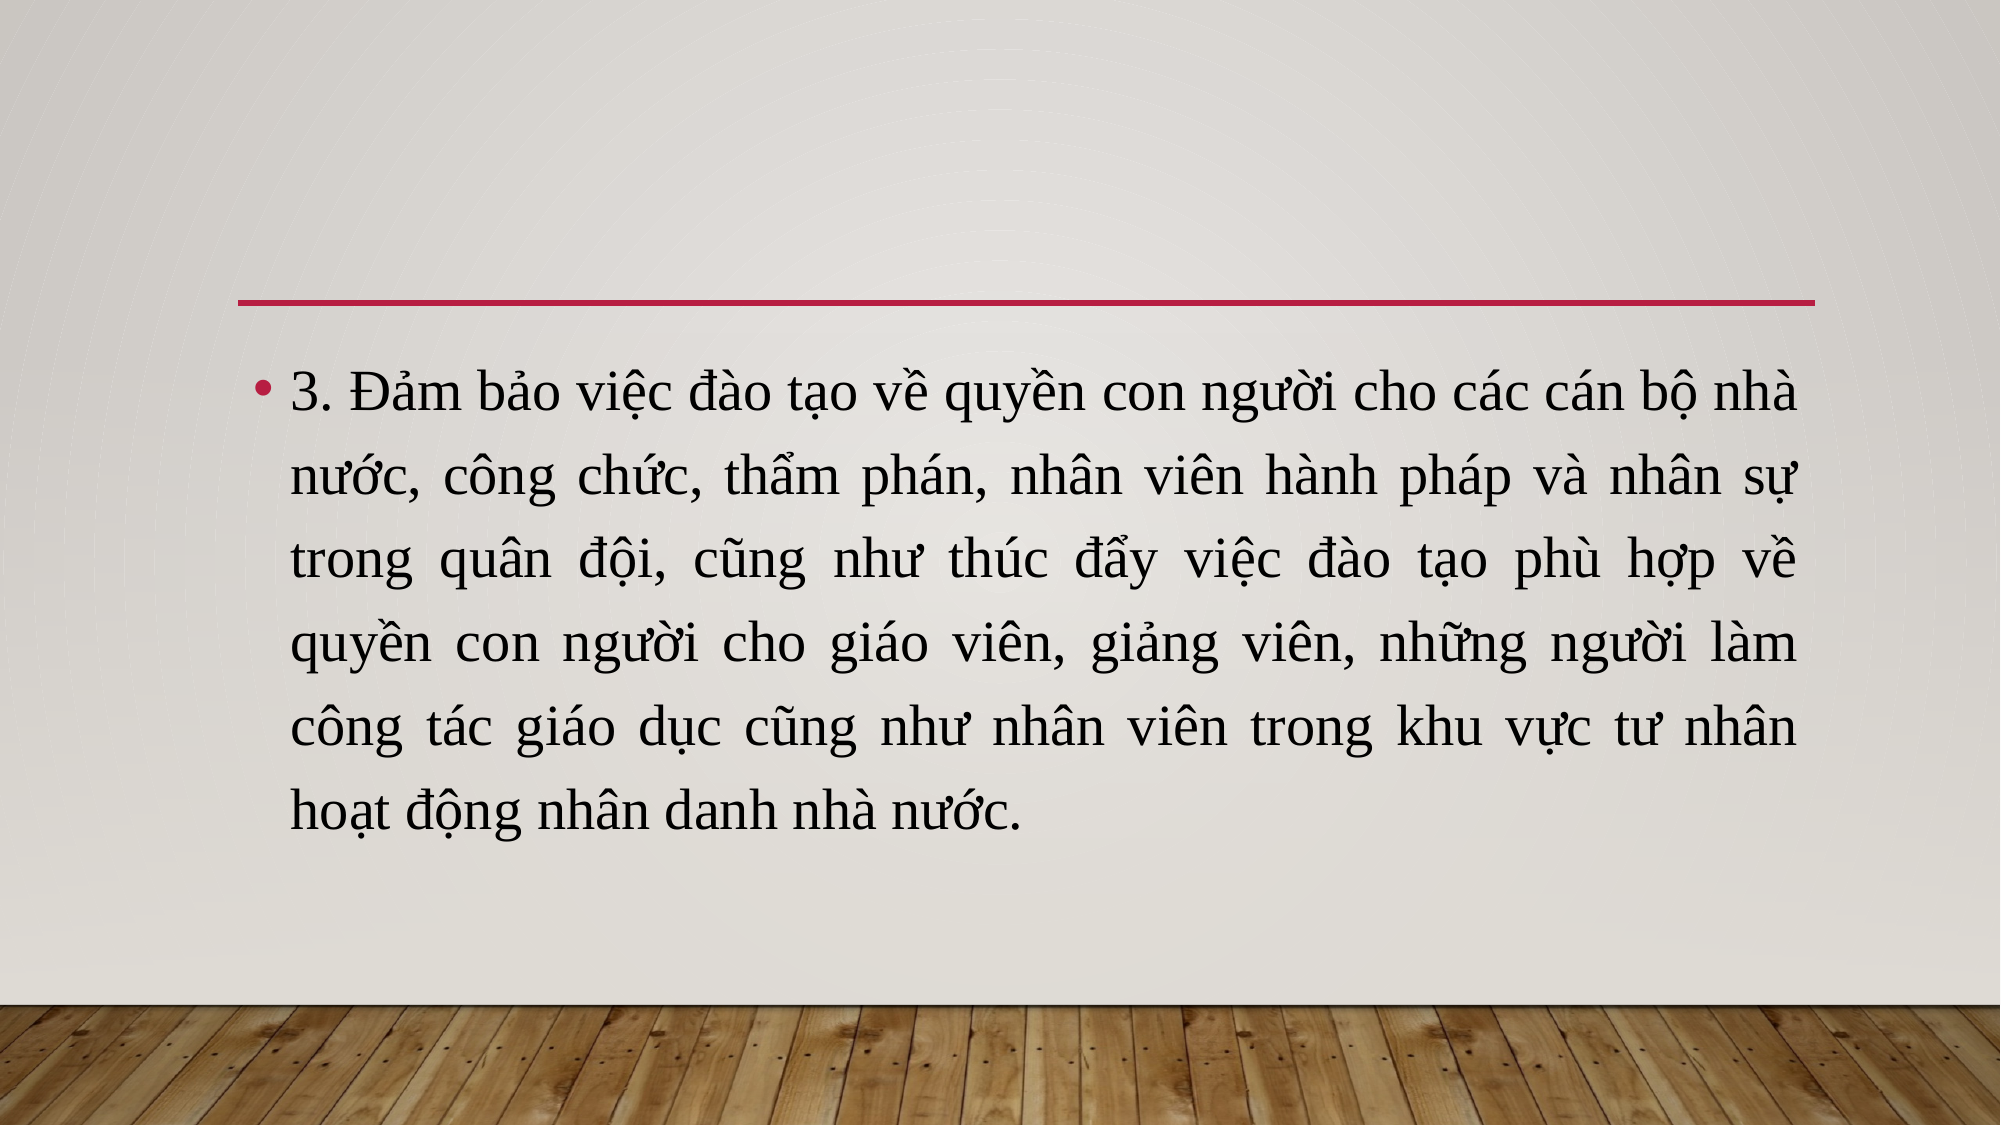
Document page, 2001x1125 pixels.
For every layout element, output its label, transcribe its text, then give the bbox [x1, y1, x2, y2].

picture [0, 1005, 2000, 1125]
list 3. Đảm bảo việc đào tạo về quyền con người cho các cán bộ nhà nước, công chức, thẩm phán, nhân viên hành pháp và nhân sự trong quân đội, cũng như thúc đẩy việc đào tạo phù hợp về quyền con người cho giáo viên, giảng viên, những người làm công tác giáo dục cũng như nhân viên trong khu vực tư nhân hoạt động nhân danh nhà nước. [238, 330, 1814, 897]
